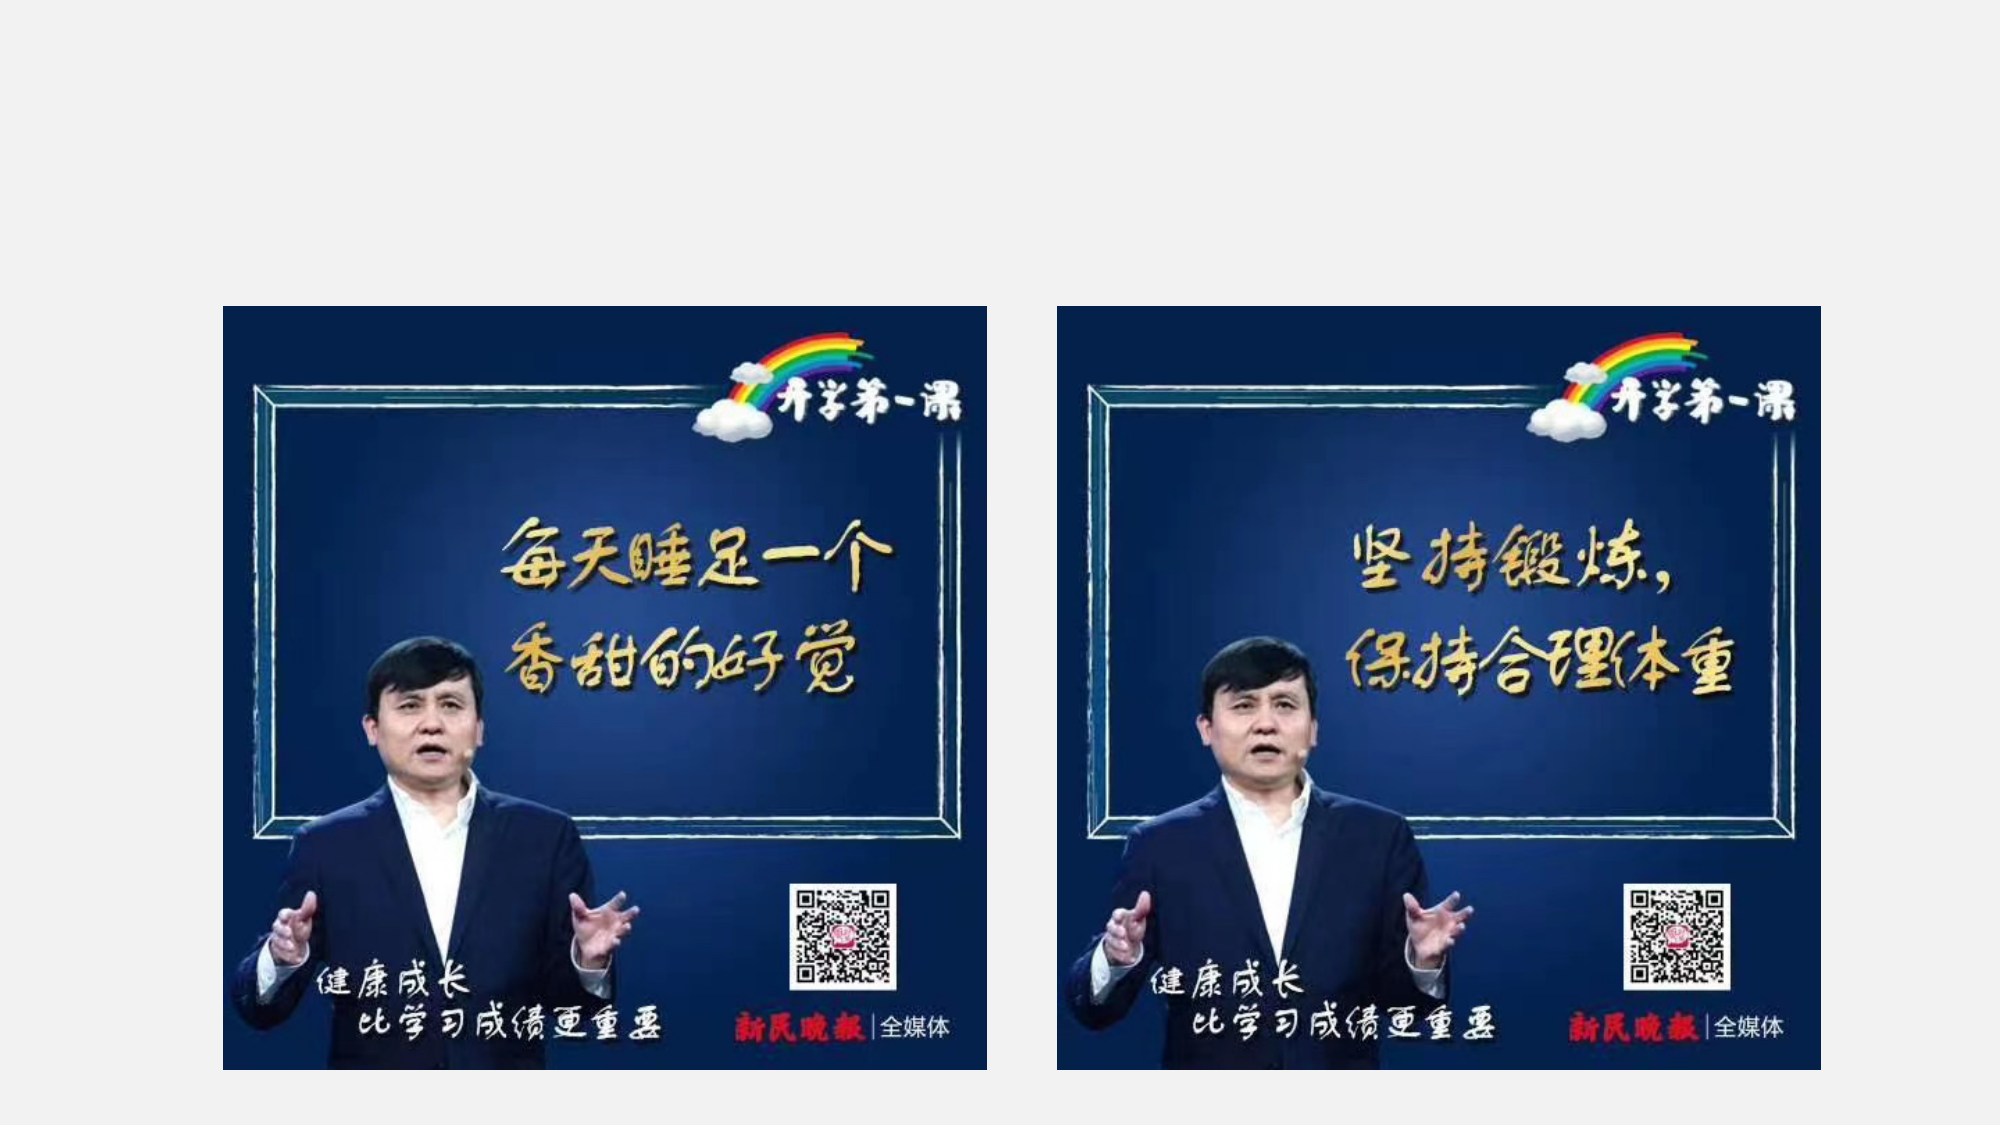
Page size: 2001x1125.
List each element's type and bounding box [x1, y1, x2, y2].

picture [1056, 306, 1821, 1070]
picture [223, 306, 987, 1070]
